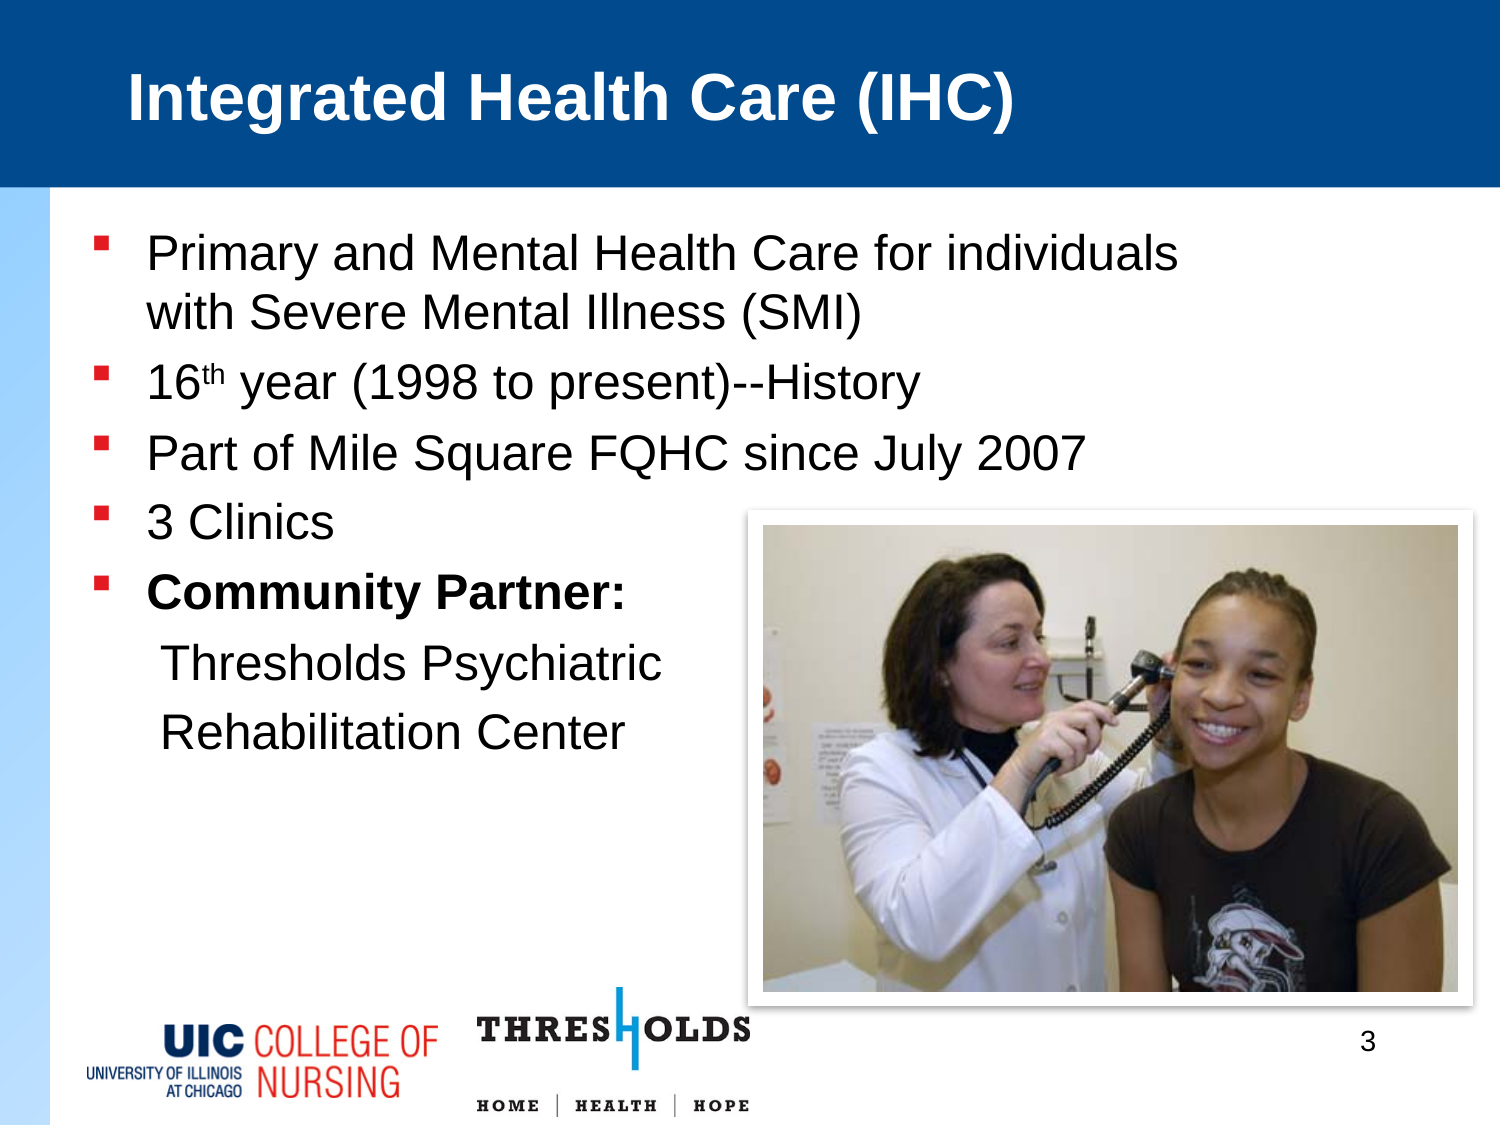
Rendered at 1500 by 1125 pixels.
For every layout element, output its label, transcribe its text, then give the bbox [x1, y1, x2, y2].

slide_number 3 [1203, 1014, 1392, 1090]
list Primary and Mental Health Care for individuals with Severe Mental Illness (SMI) 16th year (1998 to present)--History Part of Mile Square FQHC since July 2007 3 Clinics Community Partner: Thresholds Psychiatric Rehabilitation Center [74, 212, 1251, 1001]
title Integrated Health Care (IHC) [112, 0, 1388, 188]
picture [87, 1024, 438, 1098]
picture [477, 1001, 750, 1117]
picture [762, 524, 1459, 993]
